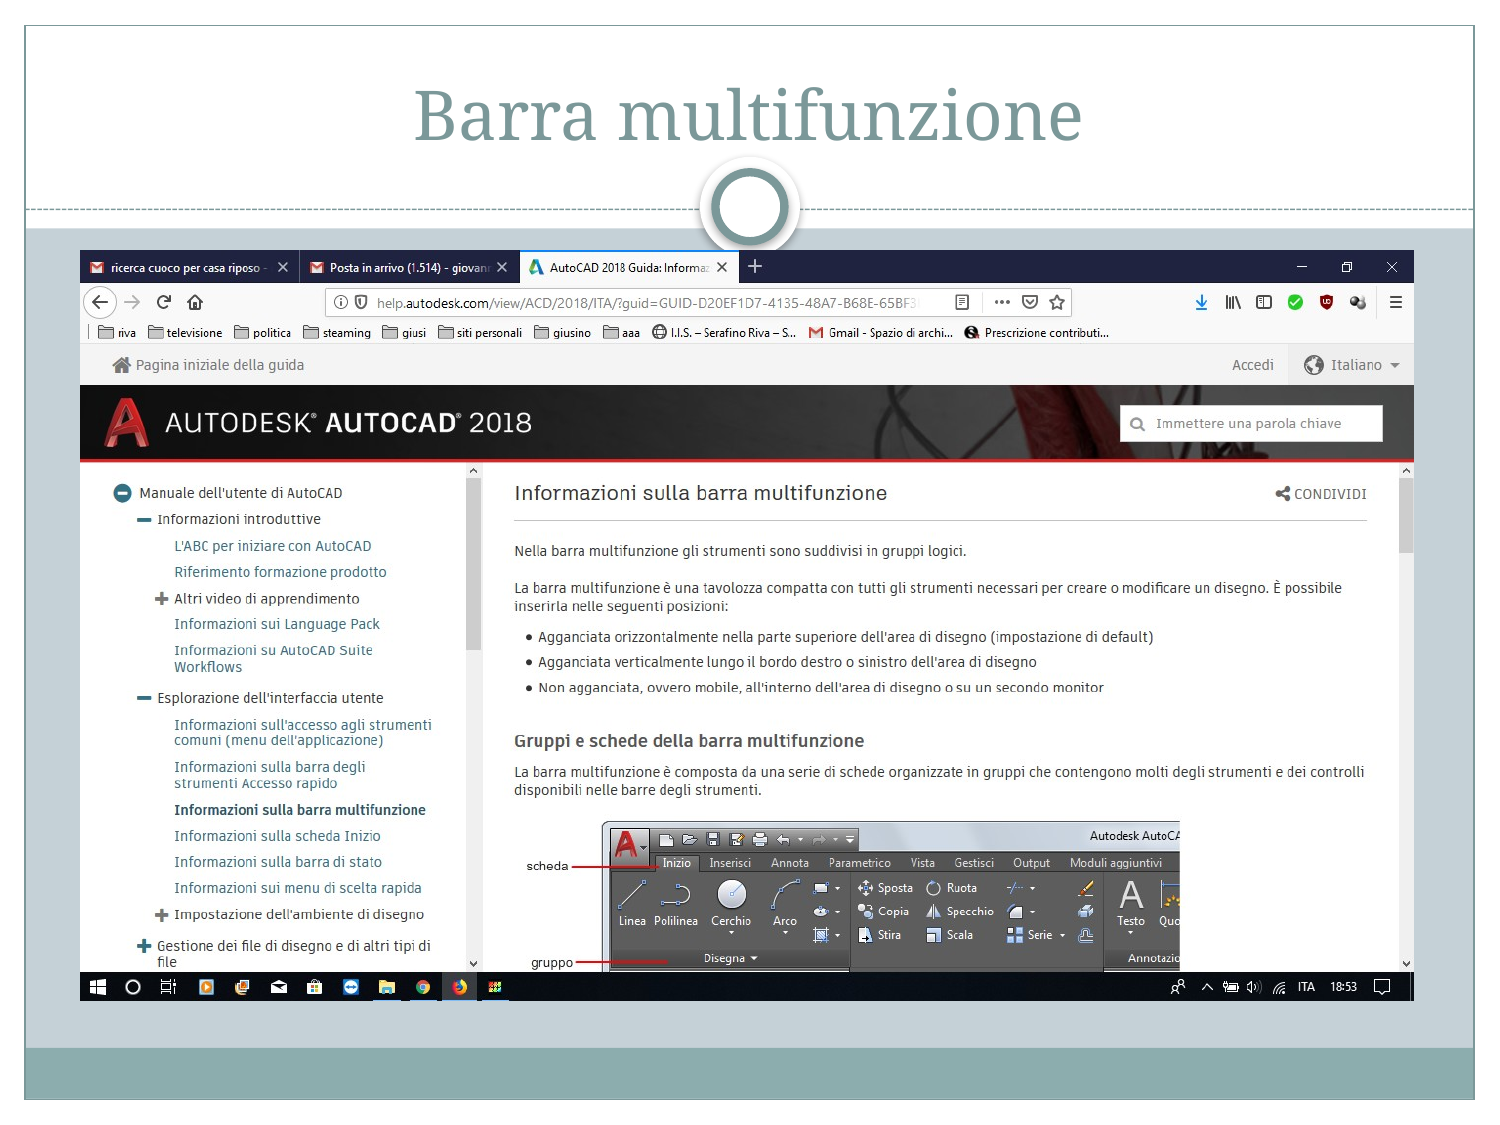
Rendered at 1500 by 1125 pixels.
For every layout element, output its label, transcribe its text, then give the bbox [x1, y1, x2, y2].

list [79, 250, 1415, 1001]
title Barra multifunzione [49, 37, 1450, 162]
